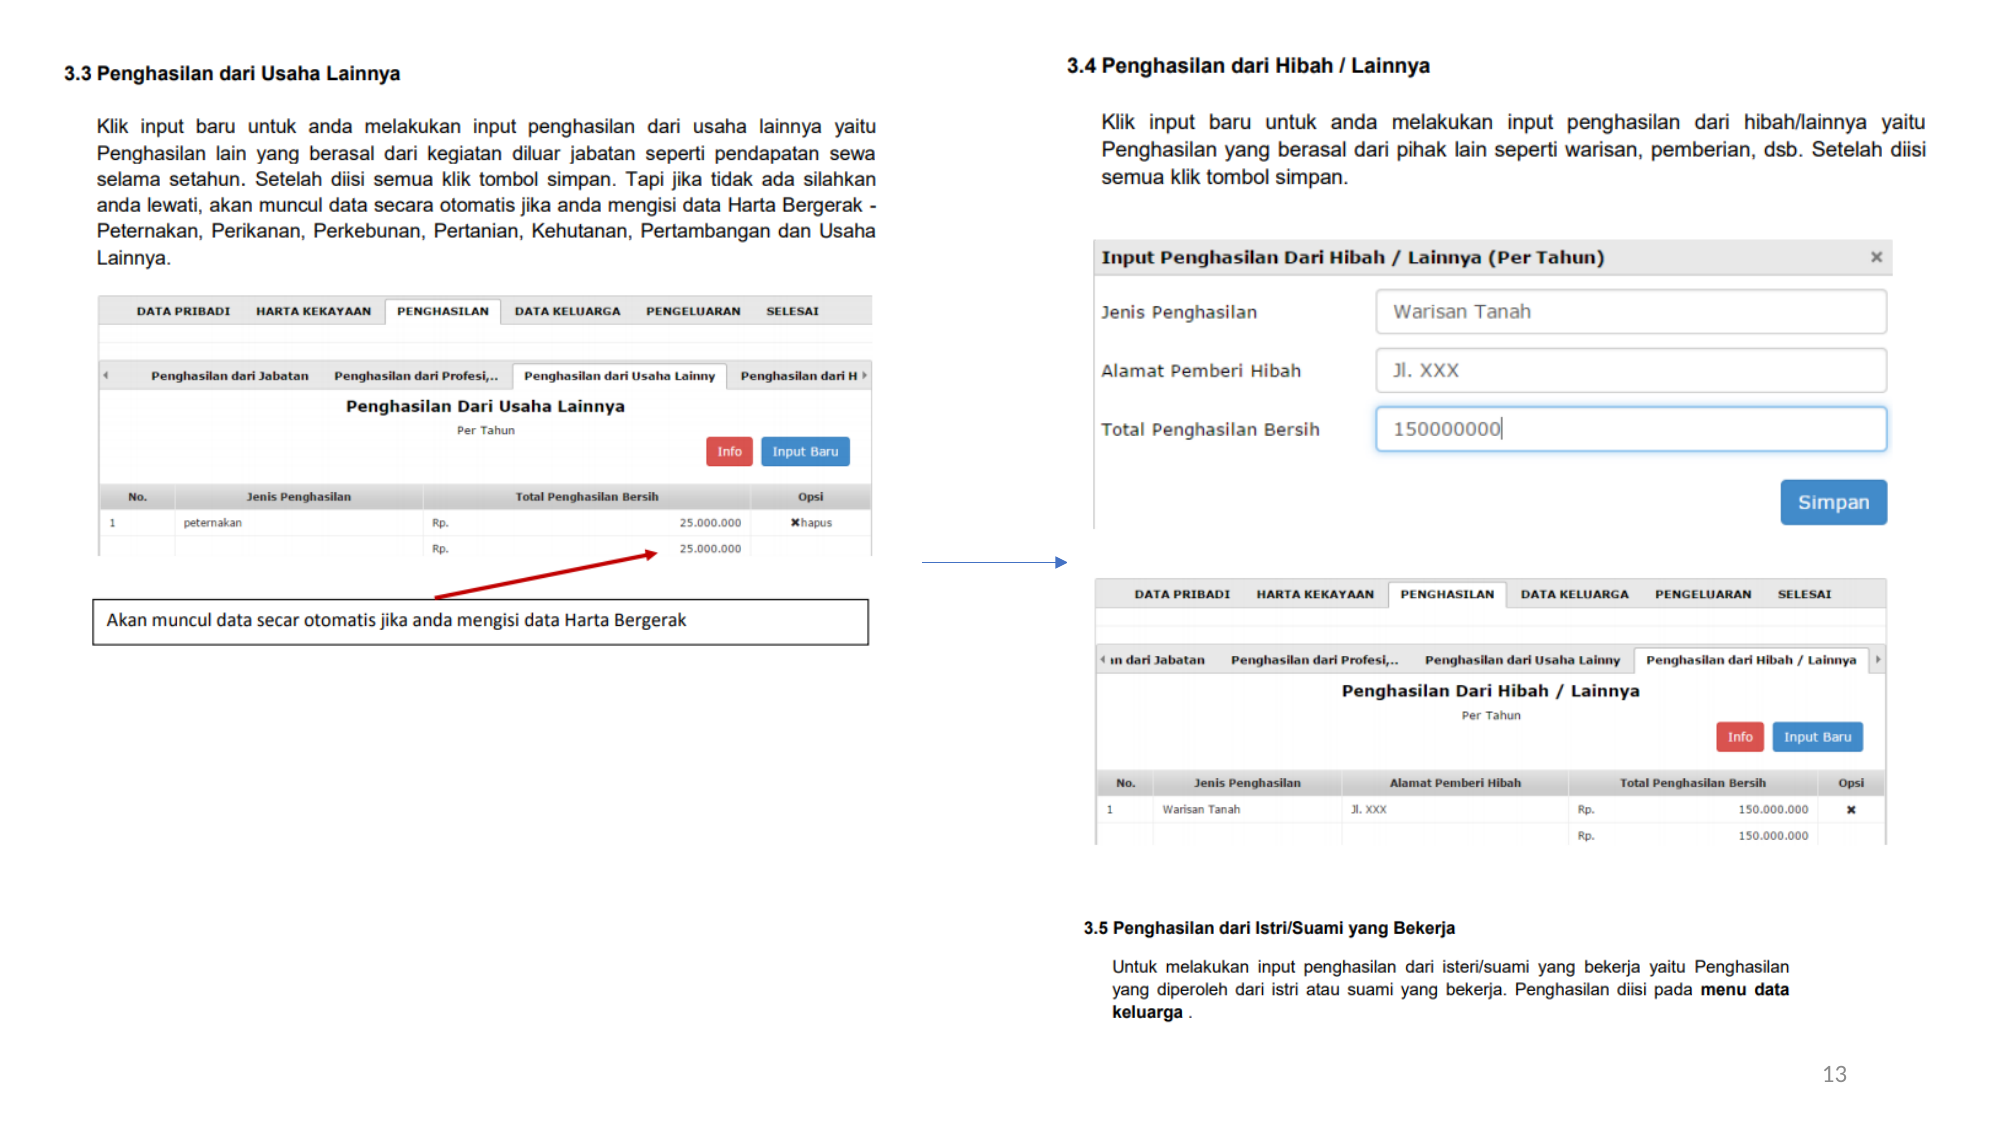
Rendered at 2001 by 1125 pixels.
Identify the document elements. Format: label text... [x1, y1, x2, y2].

picture [1067, 217, 1903, 874]
picture [42, 52, 892, 668]
picture [1067, 52, 1934, 196]
picture [1071, 907, 1802, 1033]
slide_number 13 [1412, 1042, 1863, 1103]
